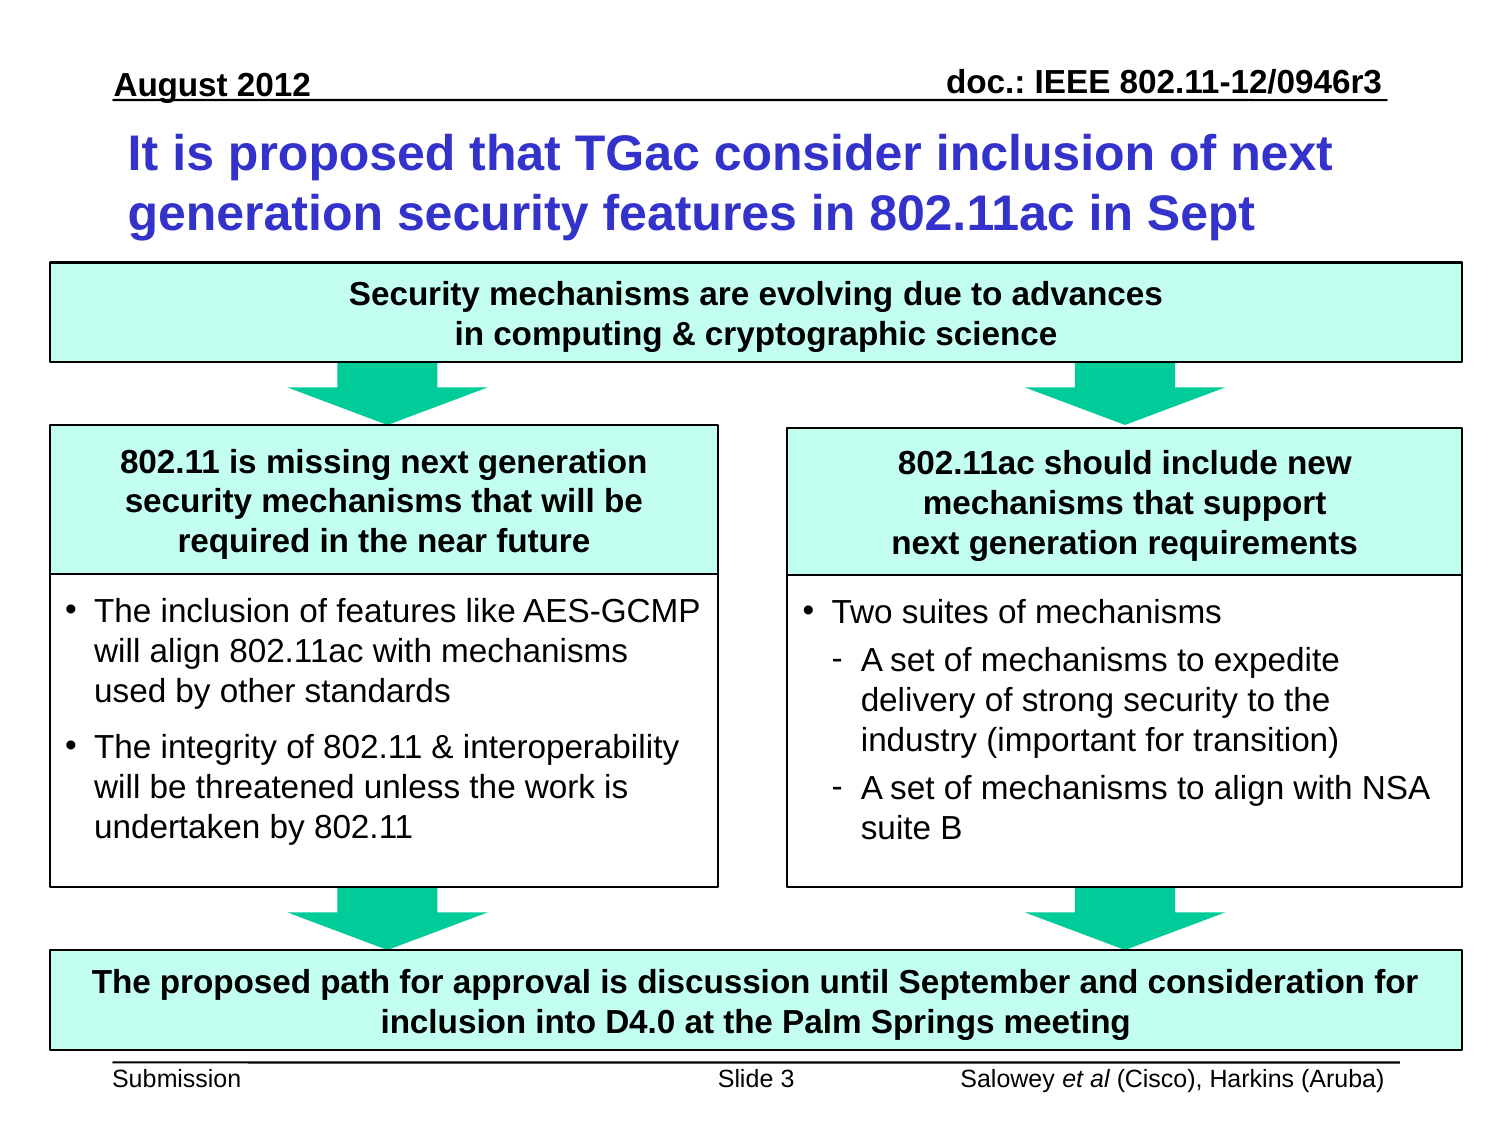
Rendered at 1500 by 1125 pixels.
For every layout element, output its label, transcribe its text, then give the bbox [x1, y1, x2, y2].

title It is proposed that TGac consider inclusion of next generation security features in 802.11ac in Sept [112, 112, 1388, 262]
slide_number Slide 3 [709, 1061, 803, 1093]
text_box The proposed path for approval is discussion until September and consideration for inclusion into D4.0 at the Palm Springs meeting [49, 950, 1463, 1050]
footer Salowey et al (Cisco), Harkins (Aruba) [924, 1062, 1400, 1093]
text_box [1025, 363, 1226, 425]
text_box The inclusion of features like AES-GCMP will align 802.11ac with mechanisms used by other standards The integrity of 802.11 & interoperability will be threatened unless the work is undertaken by 802.11 [49, 574, 719, 888]
text_box 802.11 is missing next generation security mechanisms that will be required in the near future [49, 424, 719, 574]
text_box Security mechanisms are evolving due to advances in computing & cryptographic science [49, 262, 1463, 363]
text_box 802.11ac should include new mechanisms that support next generation requirements [787, 427, 1463, 574]
text_box [287, 888, 488, 950]
text_box Two suites of mechanisms A set of mechanisms to expedite delivery of strong security to the industry (important for transition) A set of mechanisms to align with NSA suite B [787, 574, 1463, 888]
text_box [287, 363, 488, 424]
text_box [1025, 888, 1226, 950]
